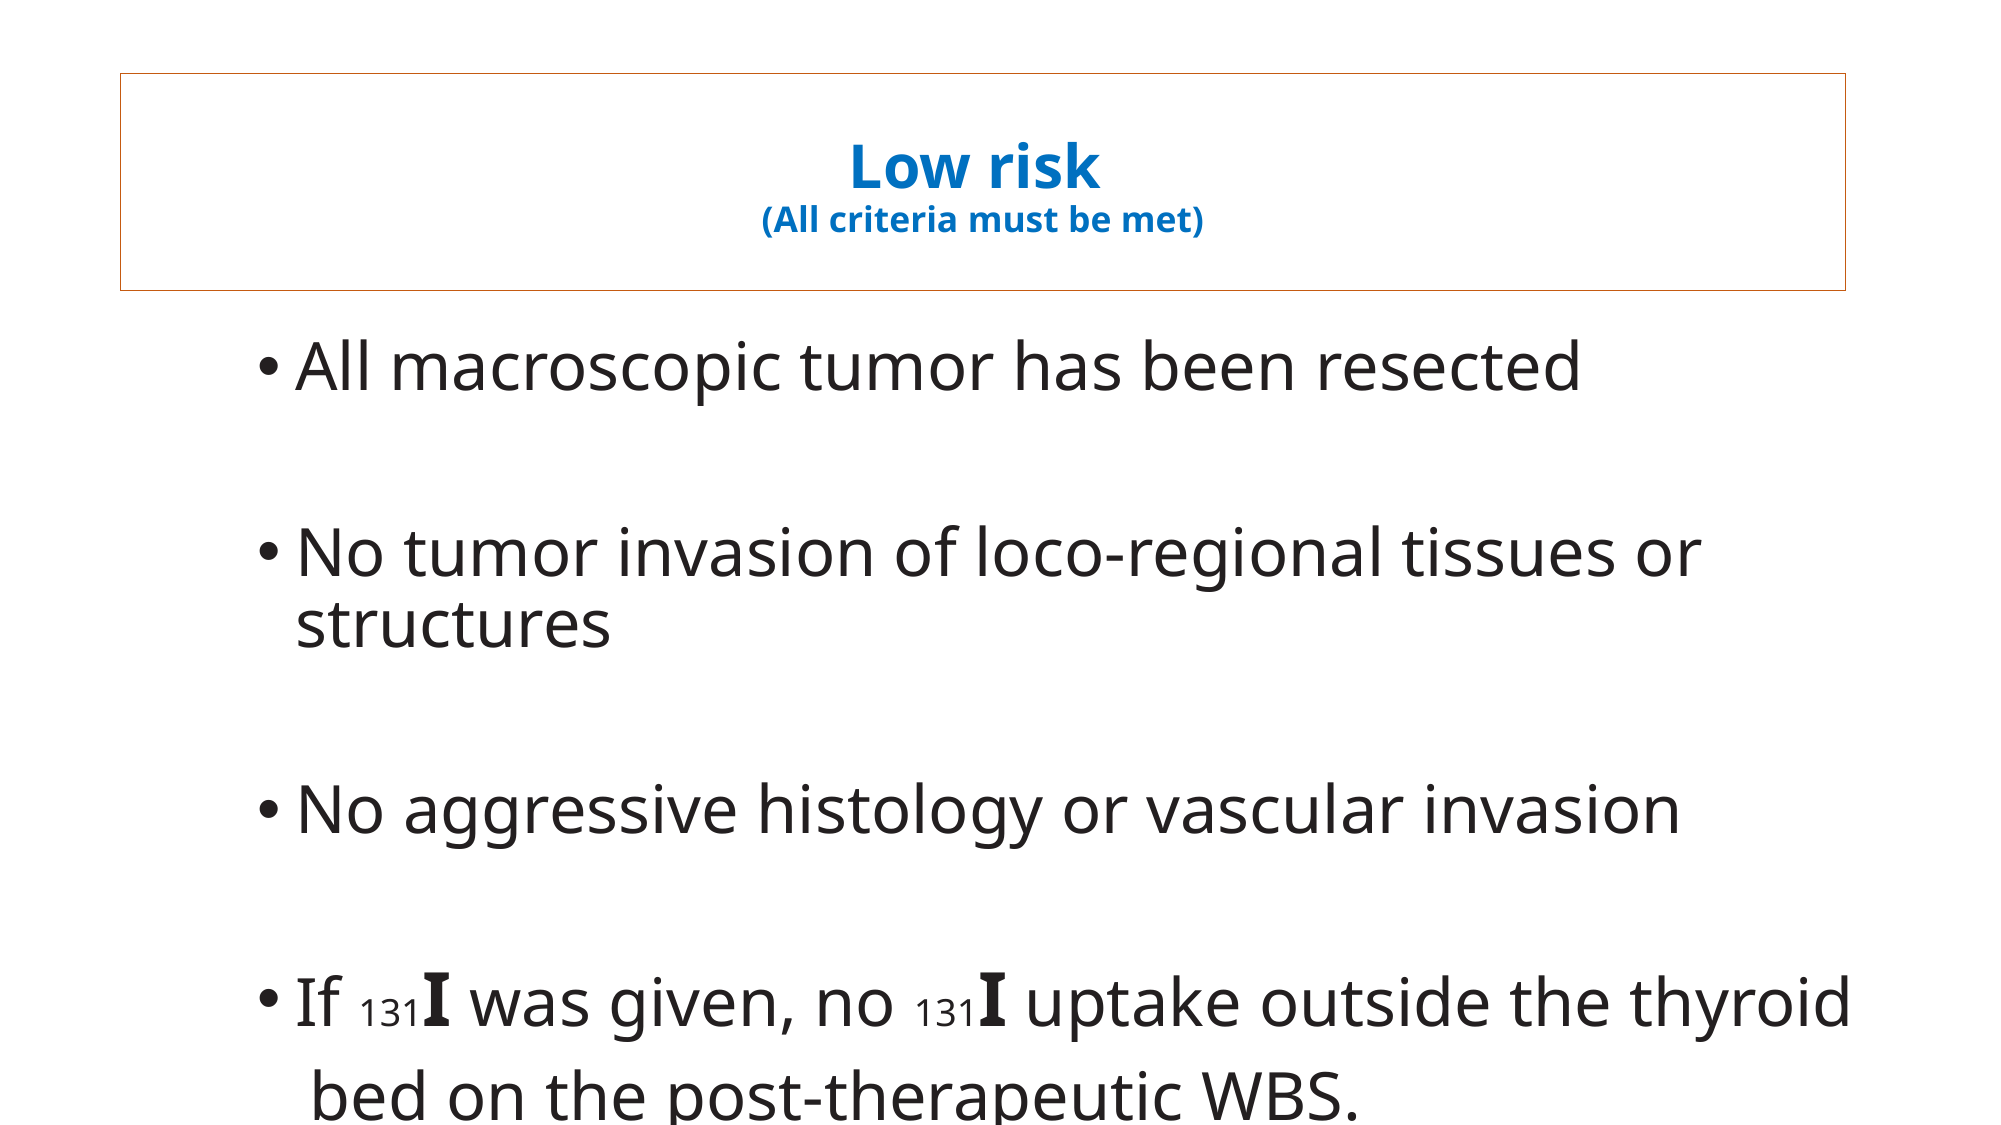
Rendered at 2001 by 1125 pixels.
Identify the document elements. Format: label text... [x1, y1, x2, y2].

title Low risk (All criteria must be met) [120, 73, 1846, 291]
list All macroscopic tumor has been resected No tumor invasion of loco-regional tissues or structures No aggressive histology or vascular invasion If 131I was given, no 131I uptake outside the thyroid bed on the post-therapeutic WBS. [242, 325, 1968, 1040]
